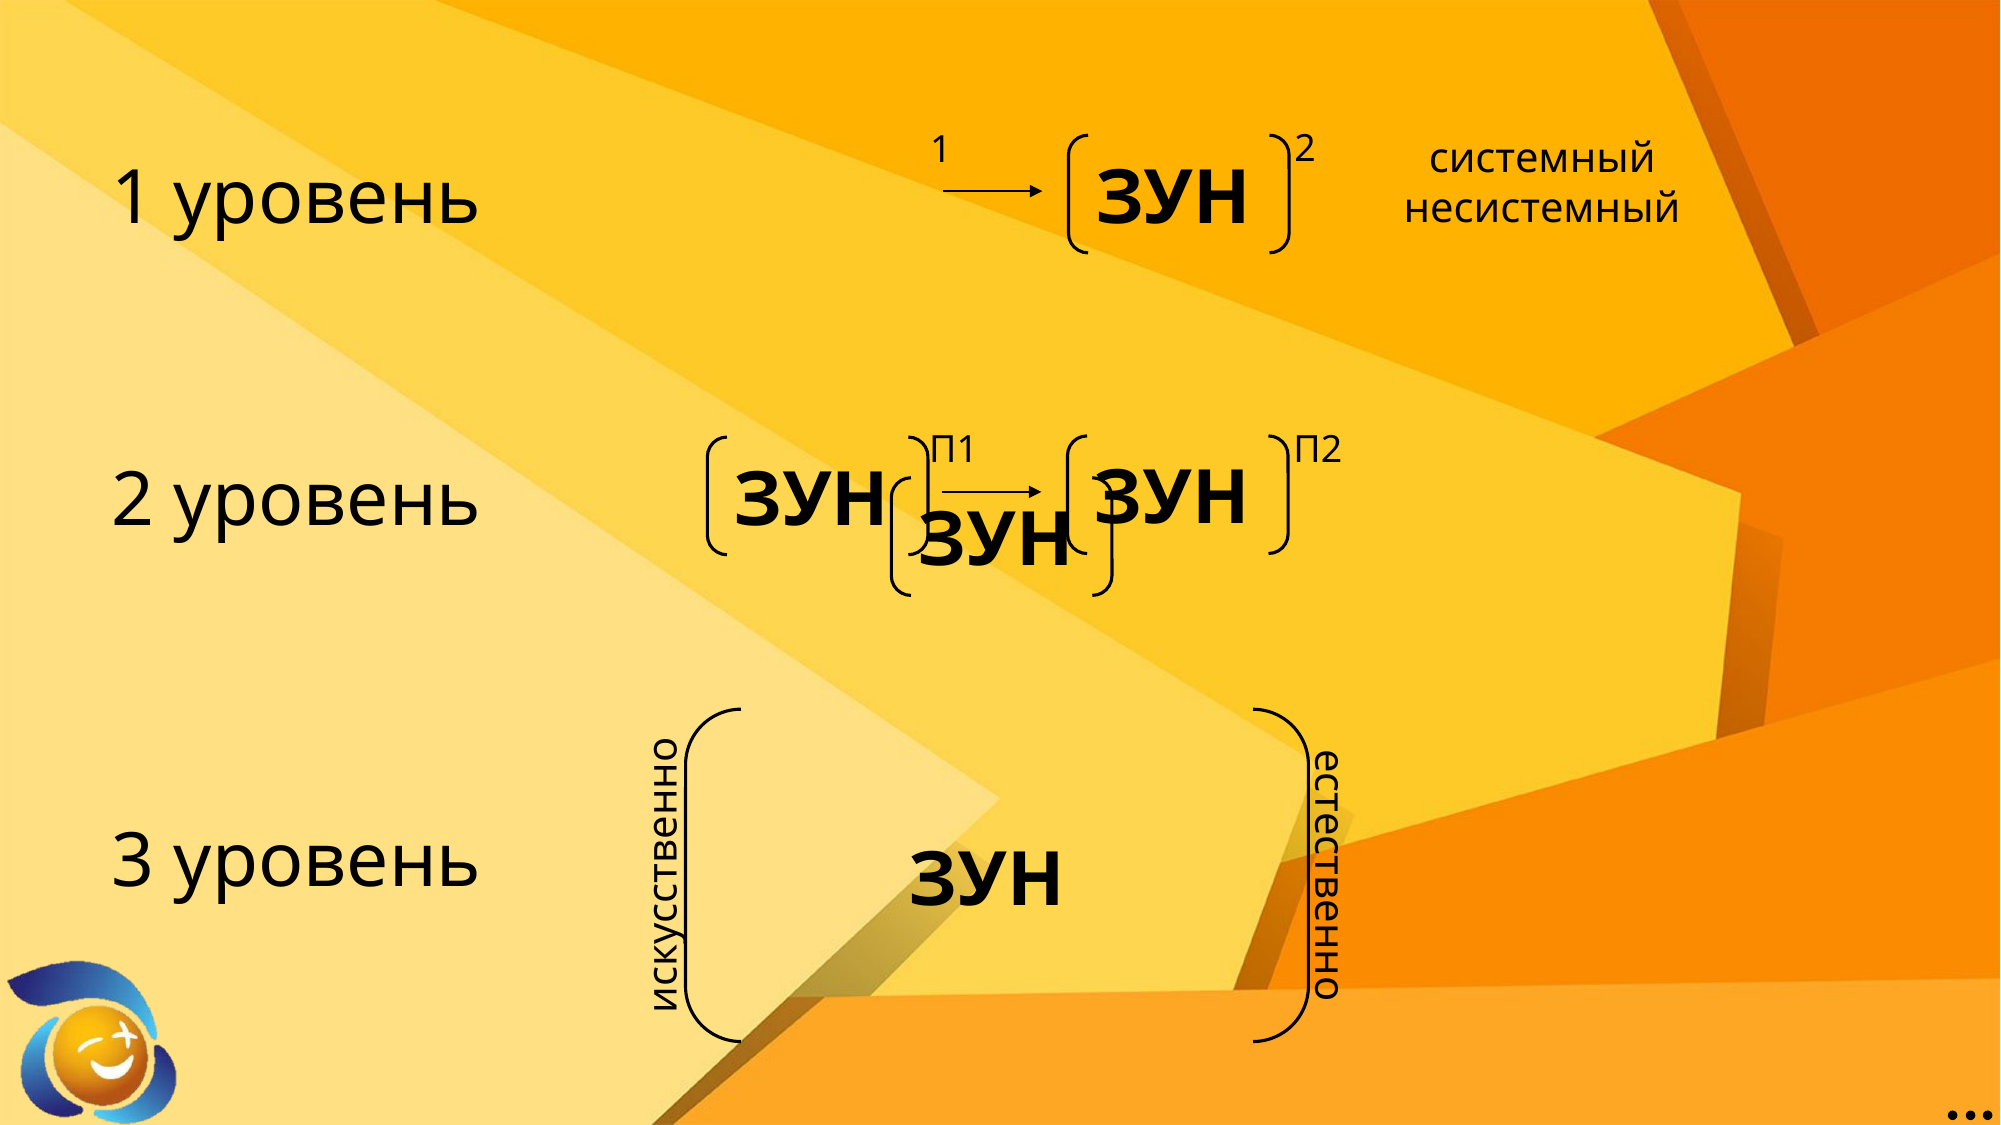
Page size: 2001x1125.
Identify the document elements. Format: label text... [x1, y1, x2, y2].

text_box ЗУН [894, 822, 1103, 928]
text_box [693, 707, 1301, 1044]
text_box 1 уровень [96, 140, 517, 246]
text_box искусственно [627, 722, 693, 1029]
text_box 2 уровень [96, 442, 568, 548]
text_box 3 уровень [96, 804, 535, 909]
text_box [1982, 1110, 1993, 1121]
text_box естественно [1299, 734, 1365, 1017]
text_box [1965, 1110, 1976, 1121]
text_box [891, 554, 1112, 596]
picture [0, 0, 2001, 1125]
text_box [707, 437, 928, 555]
text_box [1947, 1110, 1958, 1121]
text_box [914, 417, 1363, 554]
text_box системный несистемный [1388, 123, 1696, 239]
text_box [915, 116, 1323, 253]
